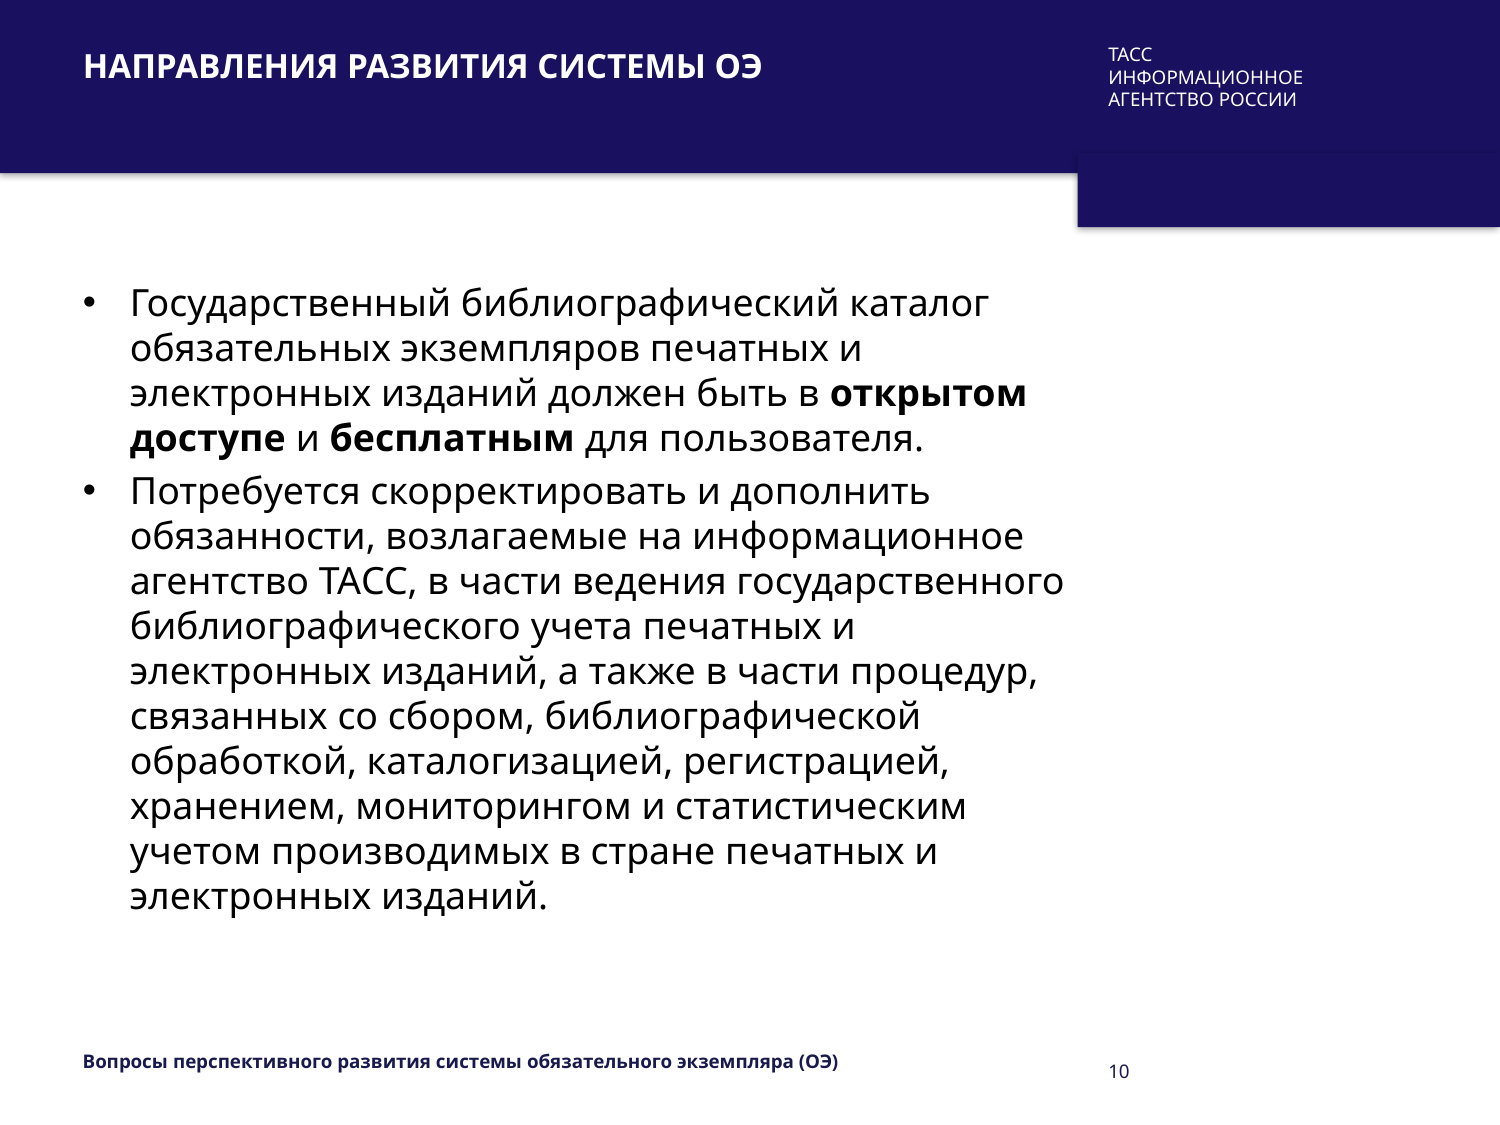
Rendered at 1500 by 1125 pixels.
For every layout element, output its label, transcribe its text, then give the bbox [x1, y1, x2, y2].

slide_number 10 [1108, 1042, 1240, 1103]
title Направления развития системы ОЭ [82, 45, 1078, 141]
list Государственный библиографический каталог обязательных экземпляров печатных и электронных изданий должен быть в открытом доступе и бесплатным для пользователя. Потребуется скорректировать и дополнить обязанности, возлагаемые на информационное агентство ТАСС, в части ведения государственного библиографического учета печатных и электронных изданий, а также в части процедур, связанных со сбором, библиографической обработкой, каталогизацией, регистрацией, хранением, мониторингом и статистическим учетом производимых в стране печатных и электронных изданий. [82, 279, 1078, 1005]
footer Вопросы перспективного развития системы обязательного экземпляра (ОЭ) [82, 1042, 1078, 1103]
